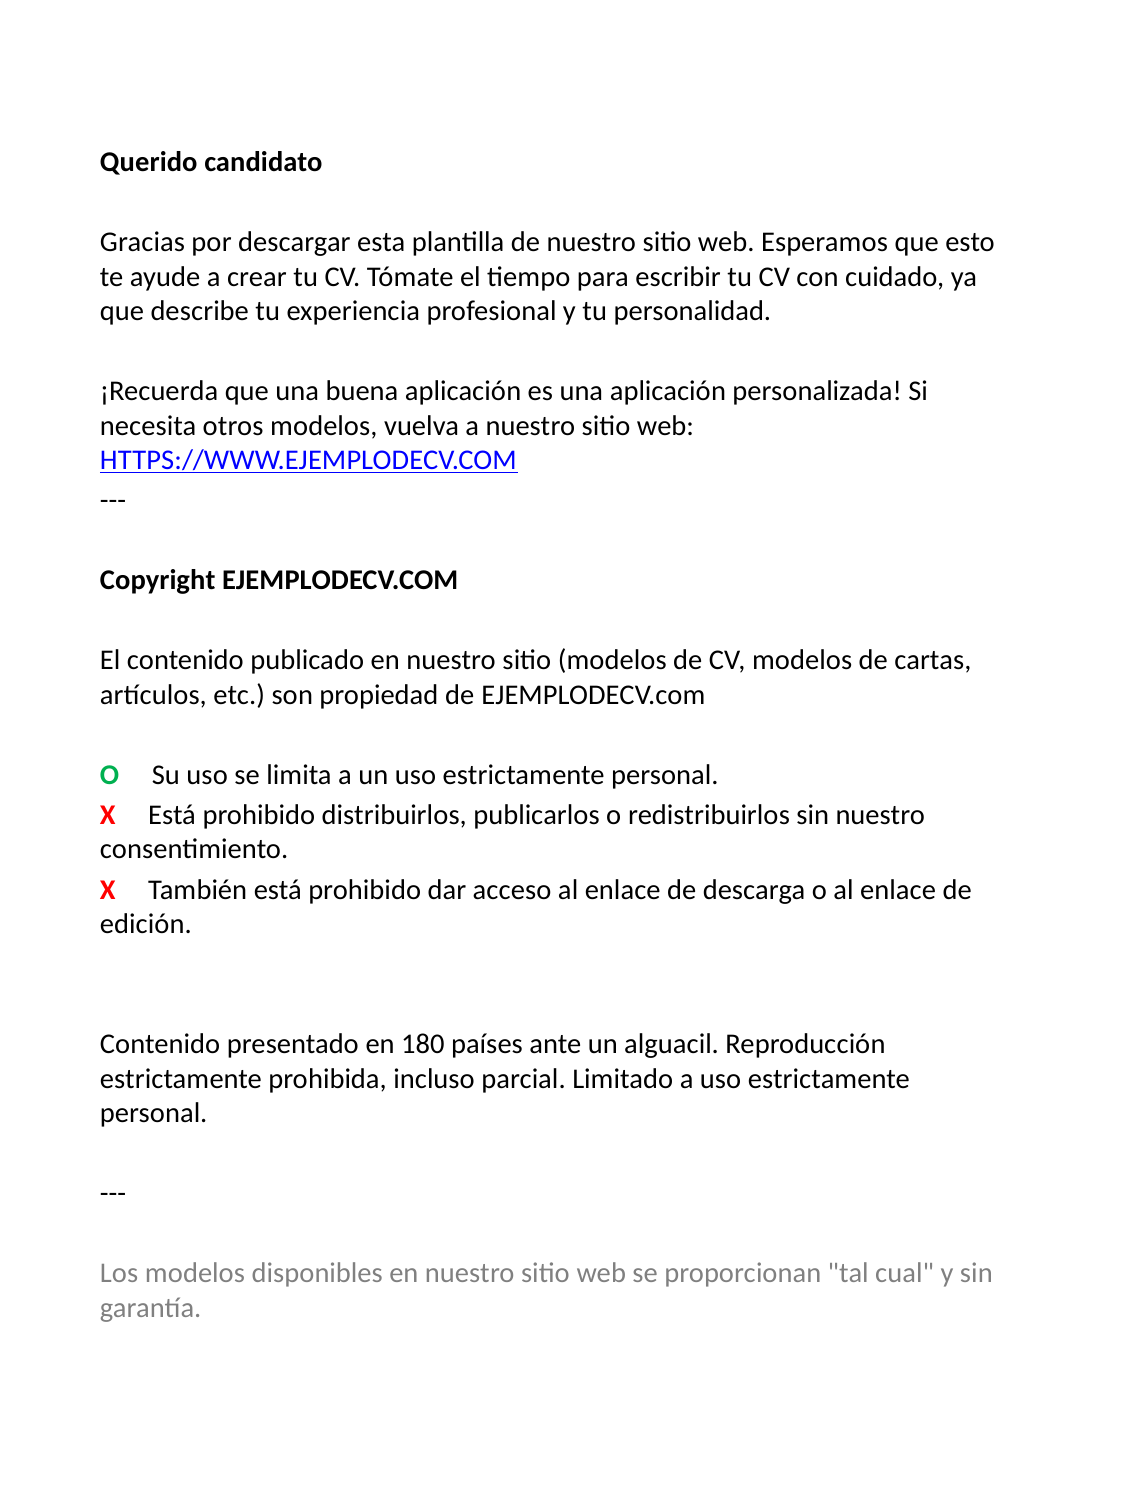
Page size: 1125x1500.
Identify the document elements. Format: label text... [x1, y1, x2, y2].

list Querido candidato Gracias por descargar esta plantilla de nuestro sitio web. Esperamos que esto te ayude a crear tu CV. Tómate el tiempo para escribir tu CV con cuidado, ya que describe tu experiencia profesional y tu personalidad. ¡Recuerda que una buena aplicación es una aplicación personalizada! Si necesita otros modelos, vuelva a nuestro sitio web: HTTPS://WWW.EJEMPLODECV.COM --- Copyright EJEMPLODECV.COM El contenido publicado en nuestro sitio (modelos de CV, modelos de cartas, artículos, etc.) son propiedad de EJEMPLODECV.com O Su uso se limita a un uso estrictamente personal. X Está prohibido distribuirlos, publicarlos o redistribuirlos sin nuestro consentimiento. X También está prohibido dar acceso al enlace de descarga o al enlace de edición. Contenido presentado en 180 países ante un alguacil. Reproducción estrictamente prohibida, incluso parcial. Limitado a uso estrictamente personal. --- Los modelos disponibles en nuestro sitio web se proporcionan "tal cual" y sin garantía. [84, 95, 1041, 1340]
